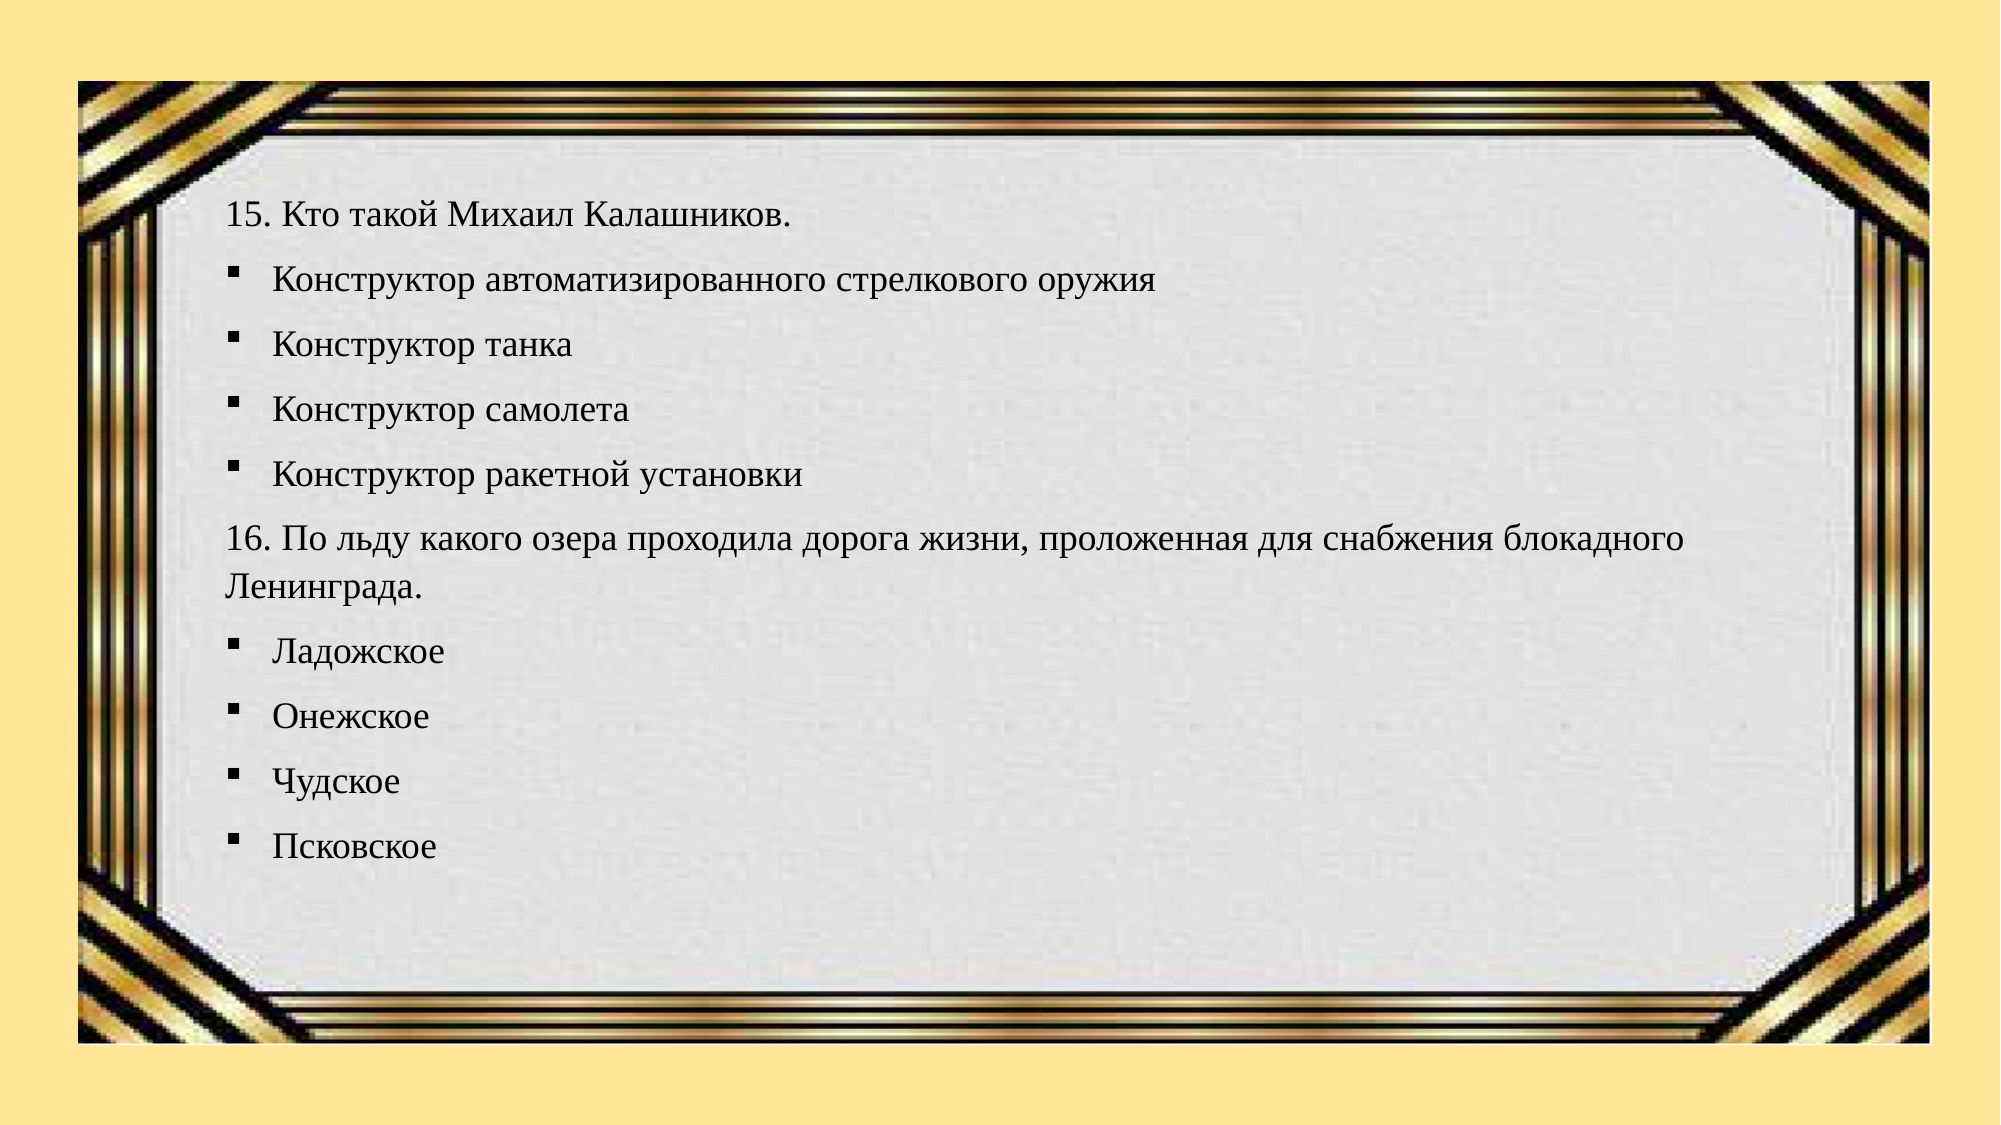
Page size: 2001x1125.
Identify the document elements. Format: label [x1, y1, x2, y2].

picture [78, 81, 1932, 1045]
